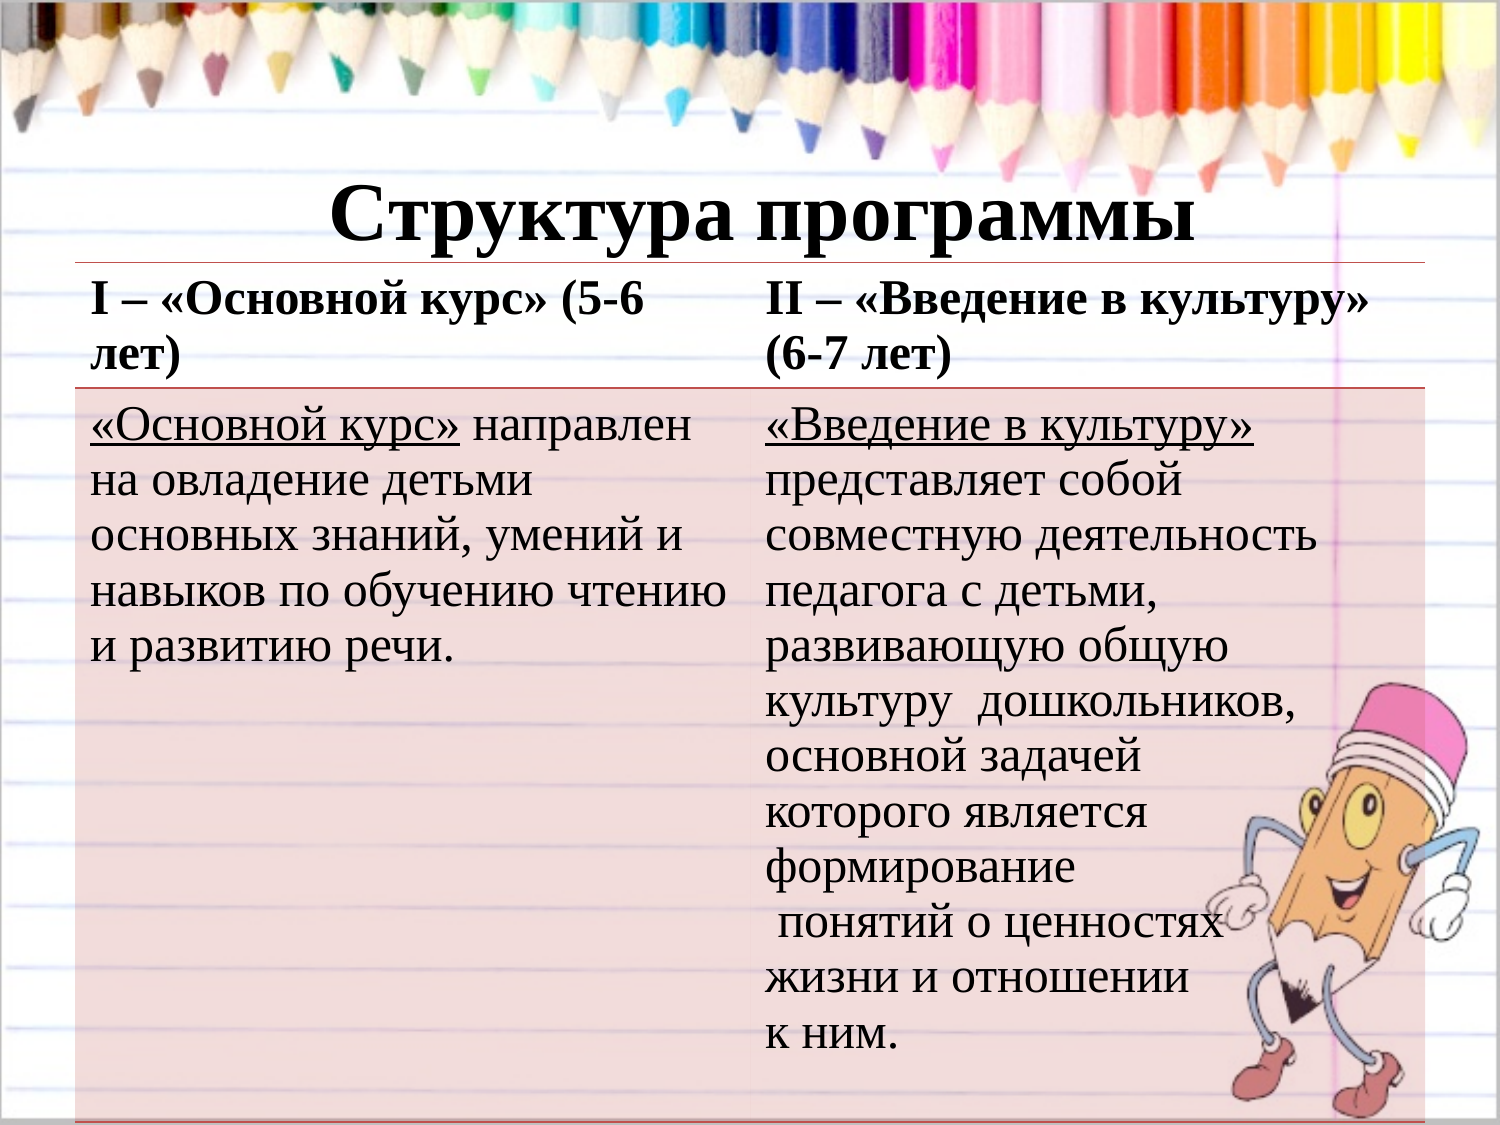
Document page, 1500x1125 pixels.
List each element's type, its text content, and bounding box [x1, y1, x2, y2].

table_cell «Введение в культуру» представляет собой совместную деятельность педагога с детьми, развивающую общую культуру дошкольников, основной задачей которого является формирование понятий о ценностях жизни и отношении к ним. [750, 389, 1425, 1121]
table_header I – «Основной курс» (5-6 лет) [75, 263, 750, 387]
picture [0, 0, 1500, 1125]
title Структура программы [88, 149, 1439, 265]
table_header II – «Введение в культуру» (6-7 лет) [750, 263, 1425, 387]
table_cell «Основной курс» направлен на овладение детьми основных знаний, умений и навыков по обучению чтению и развитию речи. [75, 389, 750, 1121]
